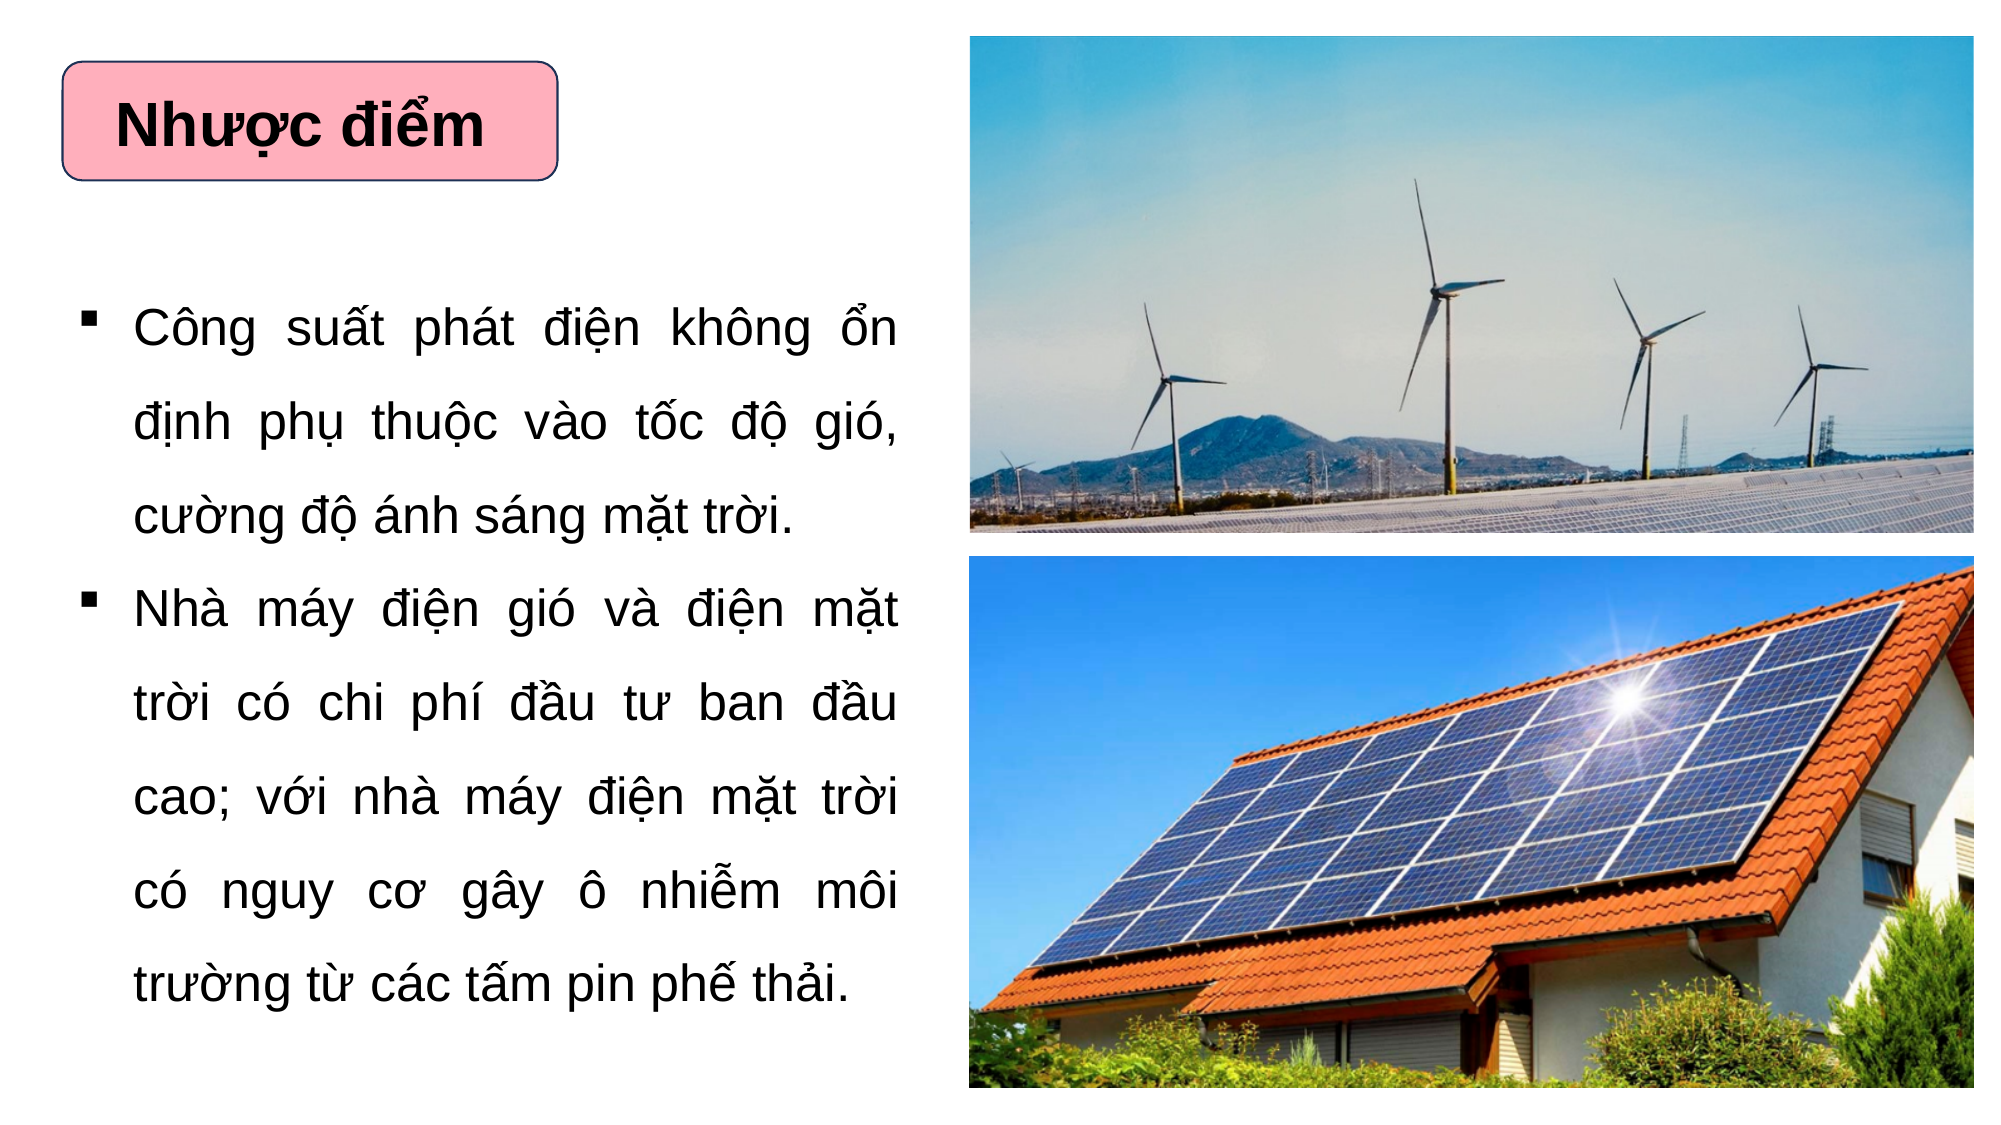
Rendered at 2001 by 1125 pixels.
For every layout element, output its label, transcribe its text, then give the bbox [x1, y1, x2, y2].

picture [969, 556, 1974, 1089]
picture [969, 36, 1974, 533]
text_box Công suất phát điện không ổn định phụ thuộc vào tốc độ gió, cường độ ánh sáng mặt trời. Nhà máy điện gió và điện mặt trời có chi phí đầu tư ban đầu cao; với nhà máy điện mặt trời có nguy cơ gây ô nhiễm môi trường từ các tấm pin phế thải. [62, 255, 914, 1020]
text_box Nhược điểm [61, 60, 559, 182]
